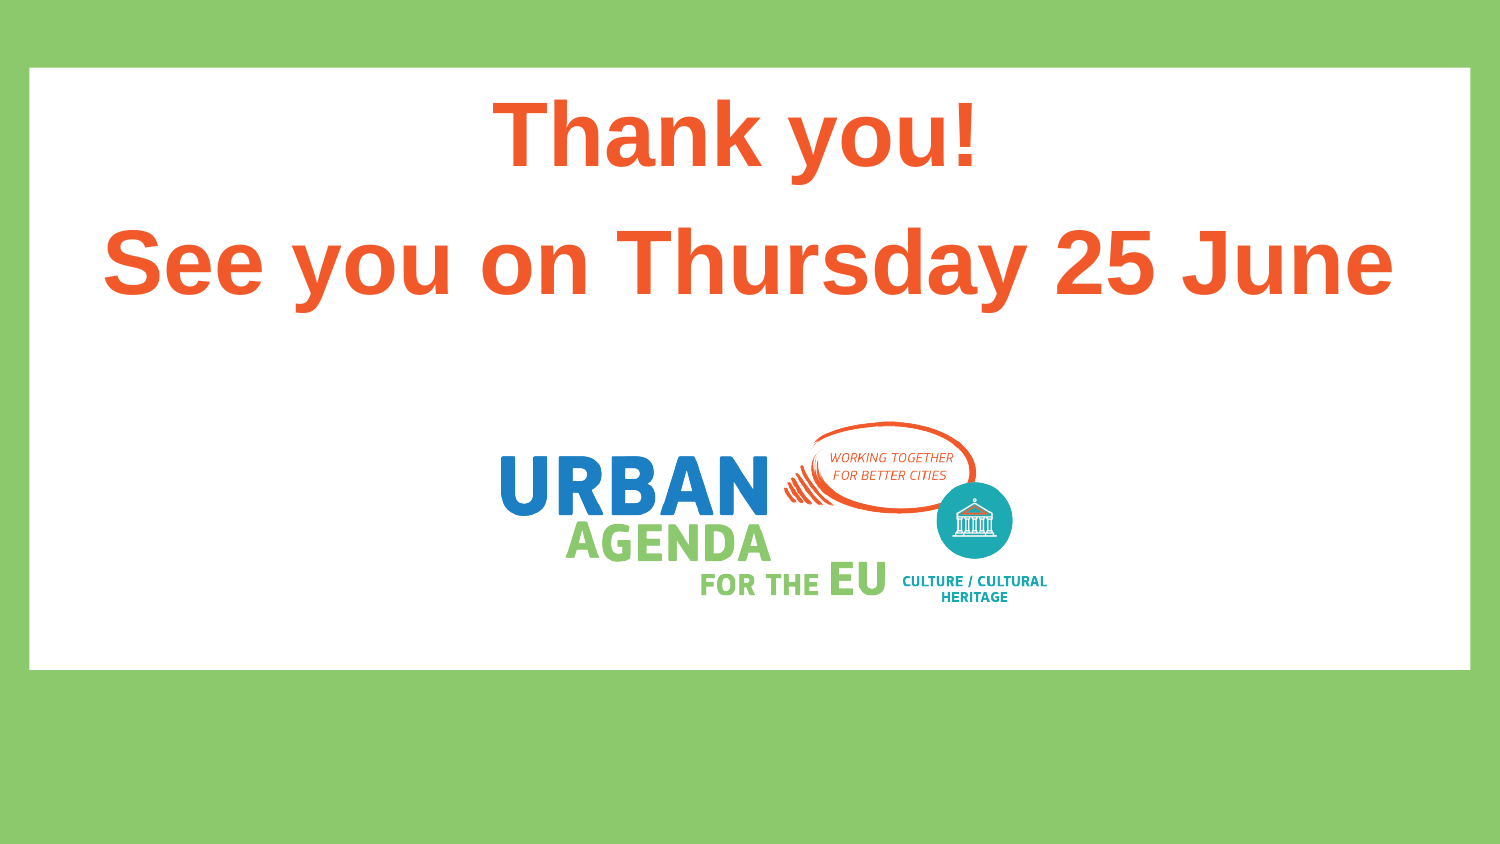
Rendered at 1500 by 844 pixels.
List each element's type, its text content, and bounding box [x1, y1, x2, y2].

text_box Thank you! See you on Thursday 25 June [29, 67, 1471, 670]
picture [501, 421, 1055, 607]
